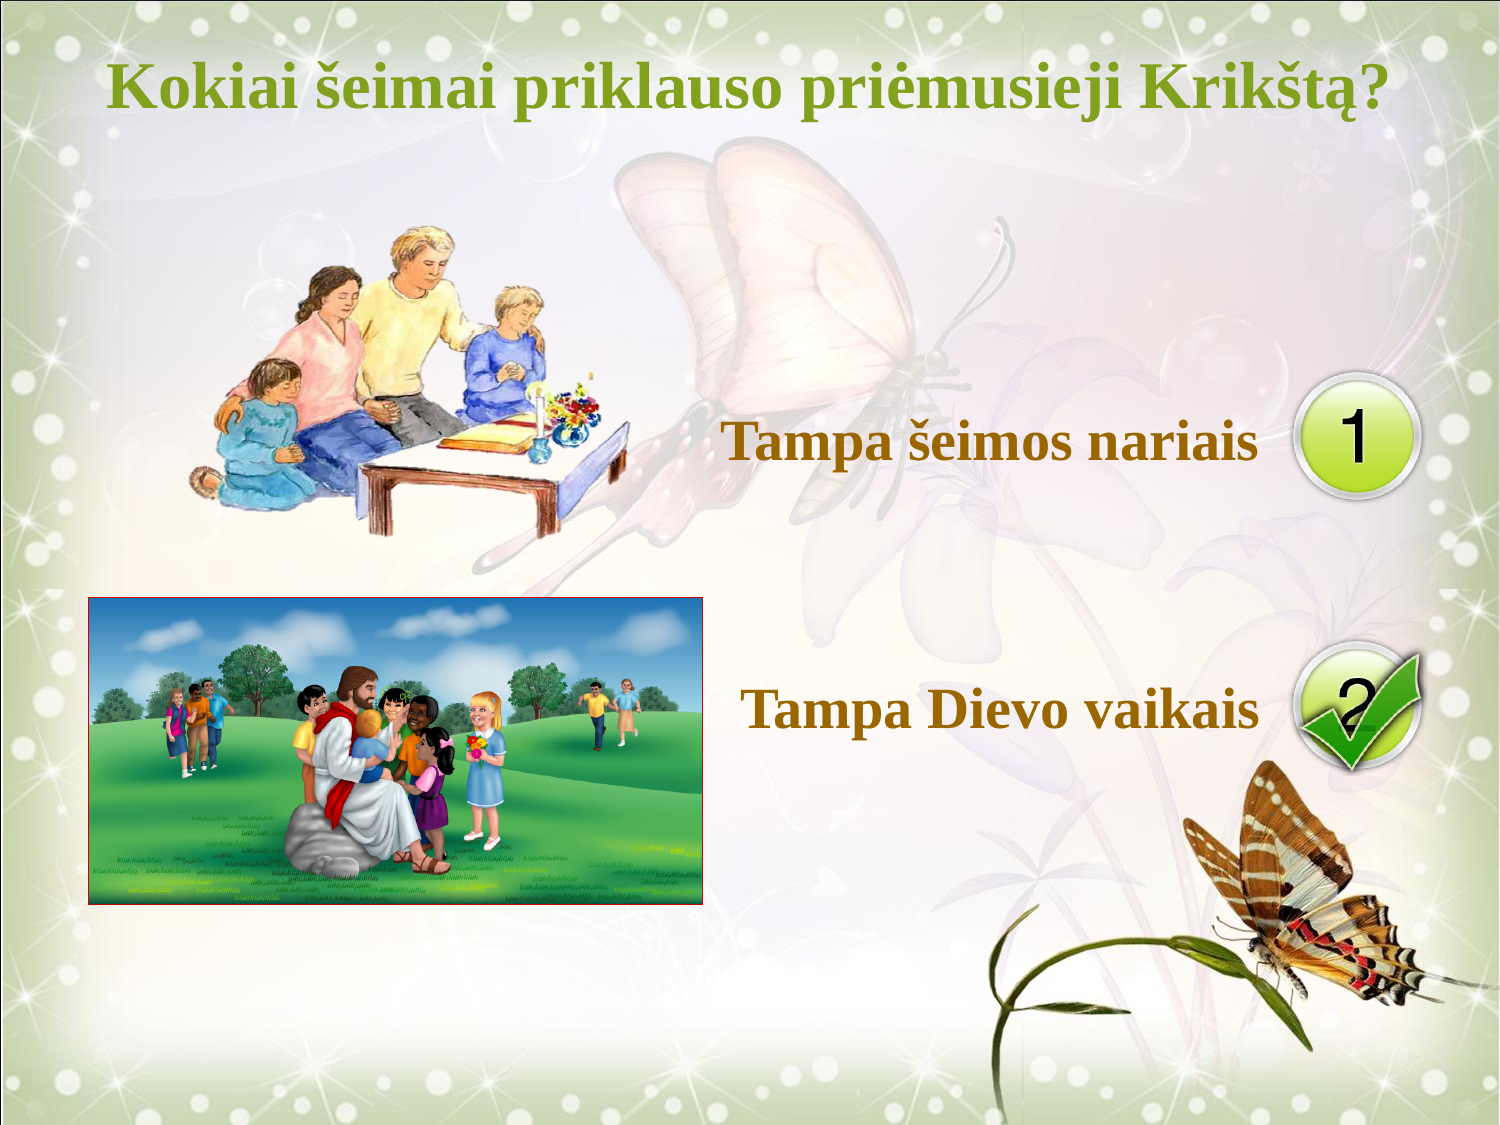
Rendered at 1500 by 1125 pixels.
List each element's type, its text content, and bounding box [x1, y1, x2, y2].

list Tampa Dievo vaikais [63, 580, 1275, 831]
list Kokiai šeimai priklauso priėmusieji Krikštą? [25, 19, 1475, 144]
picture [0, 0, 1500, 1125]
list Tampa šeimos nariais [63, 311, 1275, 562]
